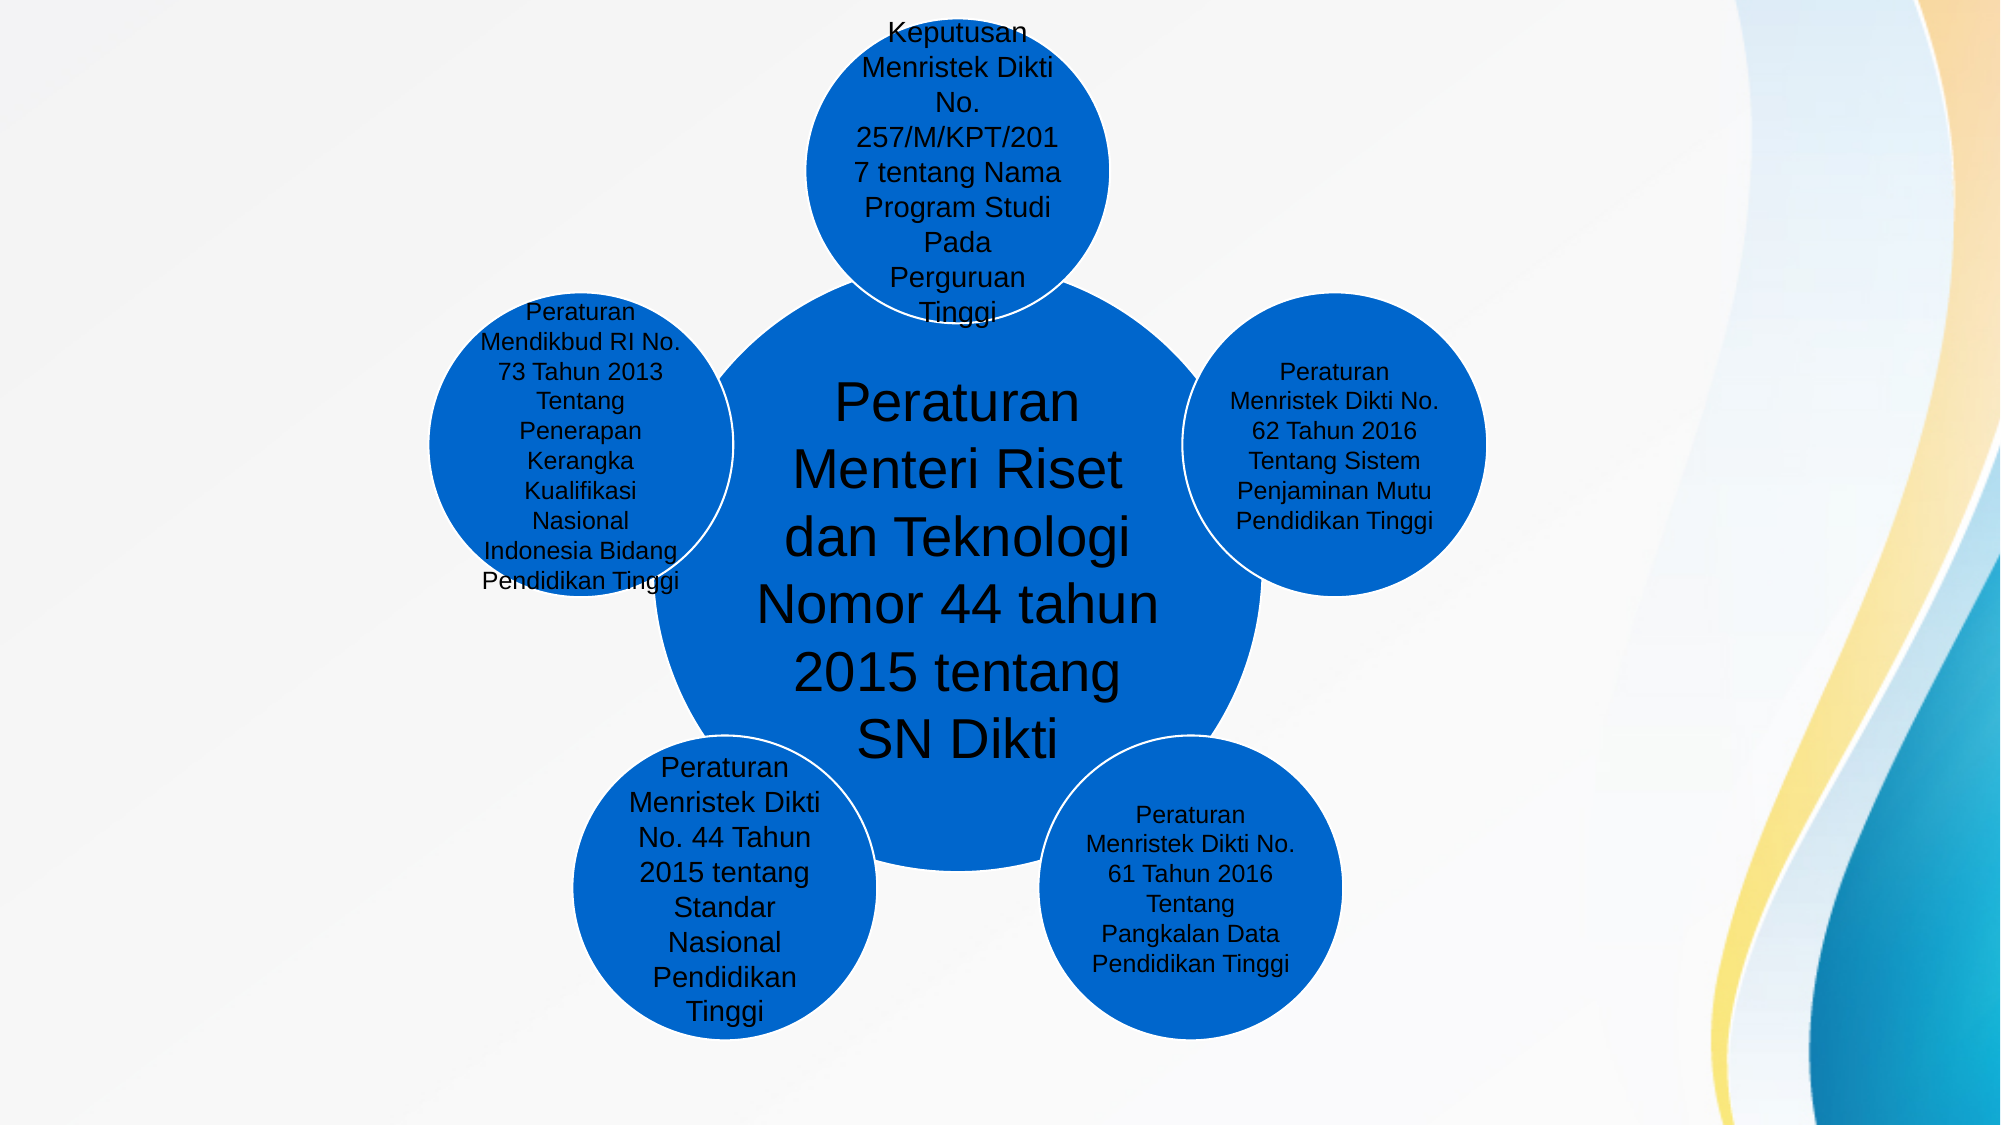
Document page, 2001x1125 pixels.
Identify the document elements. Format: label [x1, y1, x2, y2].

text_box [58, 32, 1975, 1092]
picture [0, 0, 2001, 1125]
